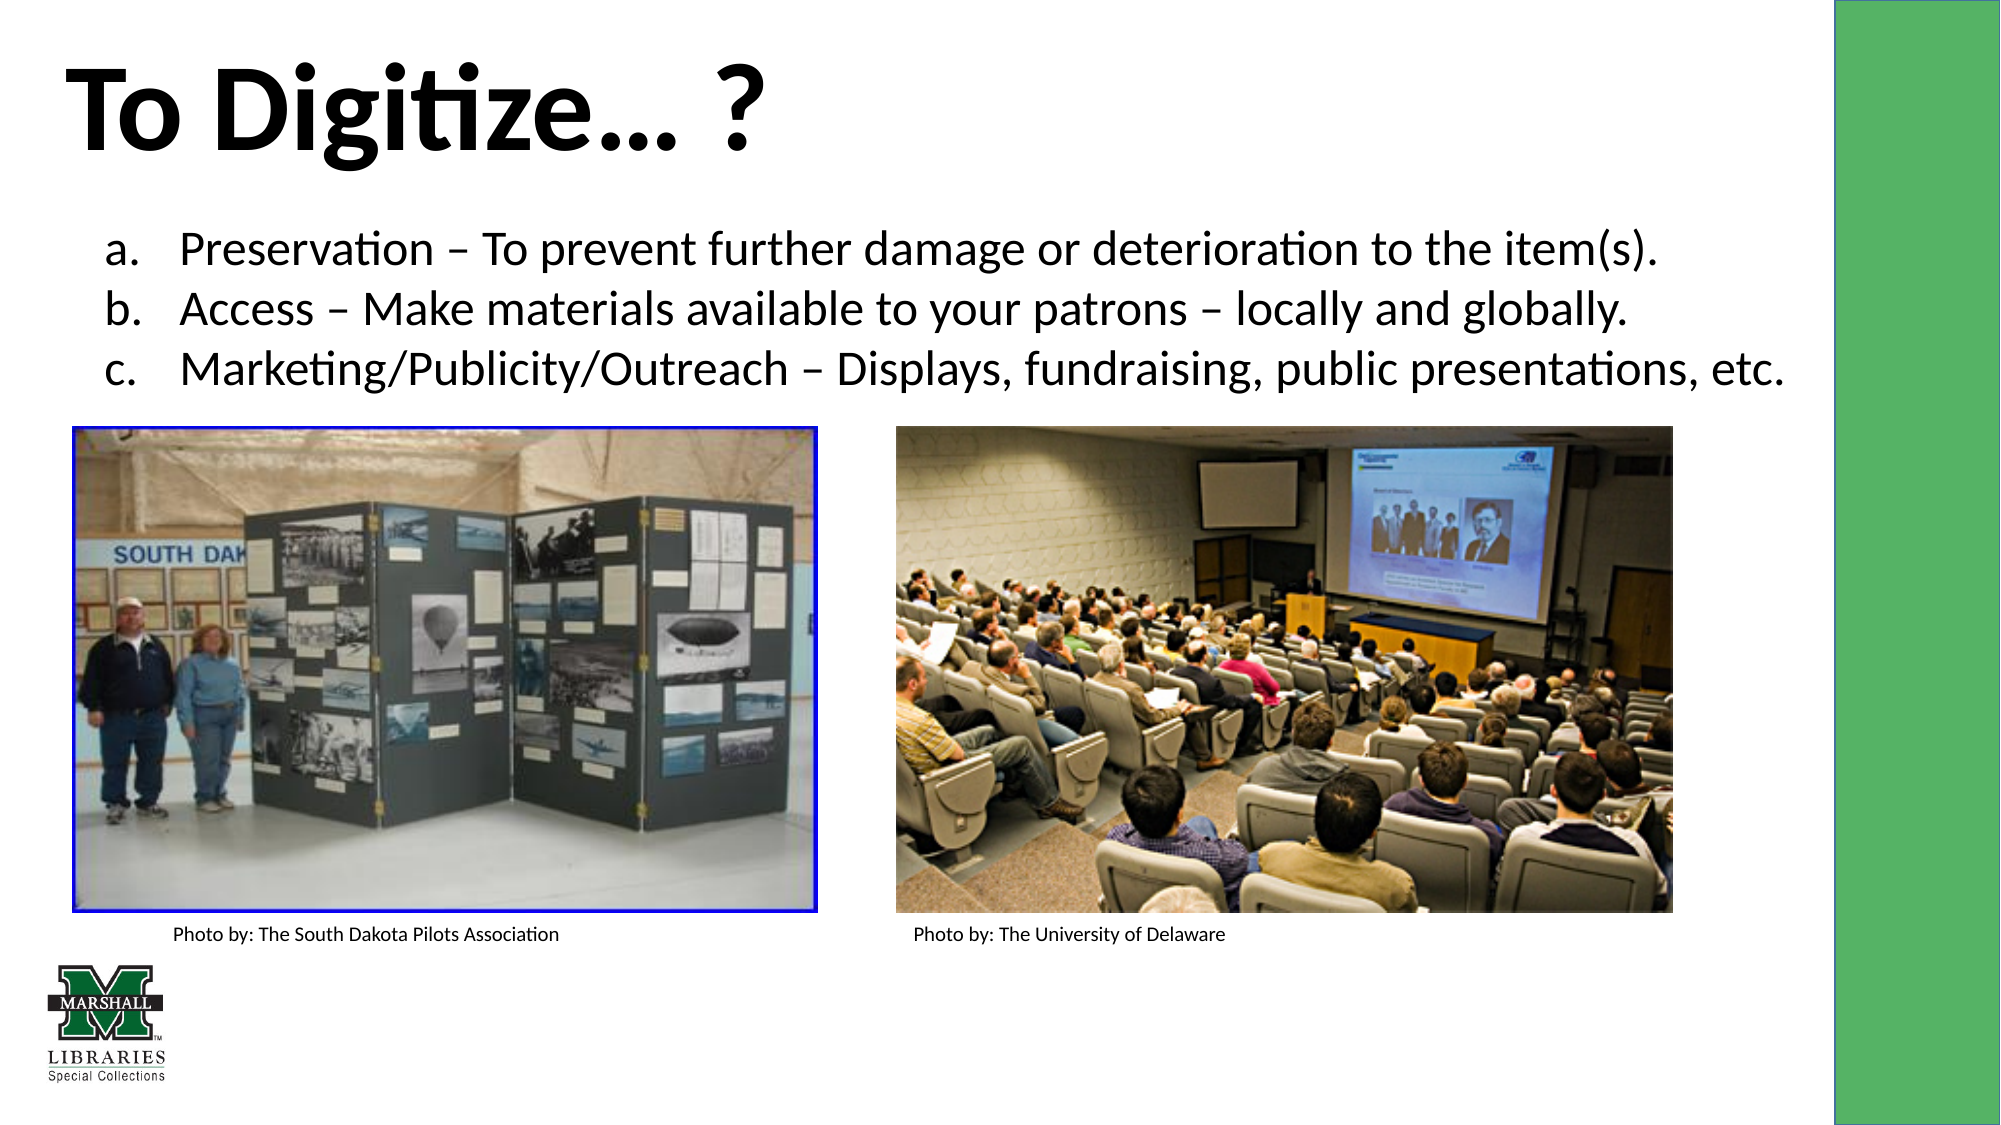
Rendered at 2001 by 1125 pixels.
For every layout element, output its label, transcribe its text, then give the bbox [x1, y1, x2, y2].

picture [45, 964, 166, 1084]
text_box Preservation – To prevent further damage or deterioration to the item(s). Access – Make materials available to your patrons – locally and globally. Marketing/Publicity/Outreach – Displays, fundraising, public presentations, etc. [89, 208, 1802, 463]
text_box To Digitize… ? [50, 17, 814, 183]
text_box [55, 426, 818, 965]
text_box [1834, 0, 2000, 1125]
picture [896, 426, 1673, 914]
text_box Photo by: The University of Delaware [898, 914, 1241, 953]
